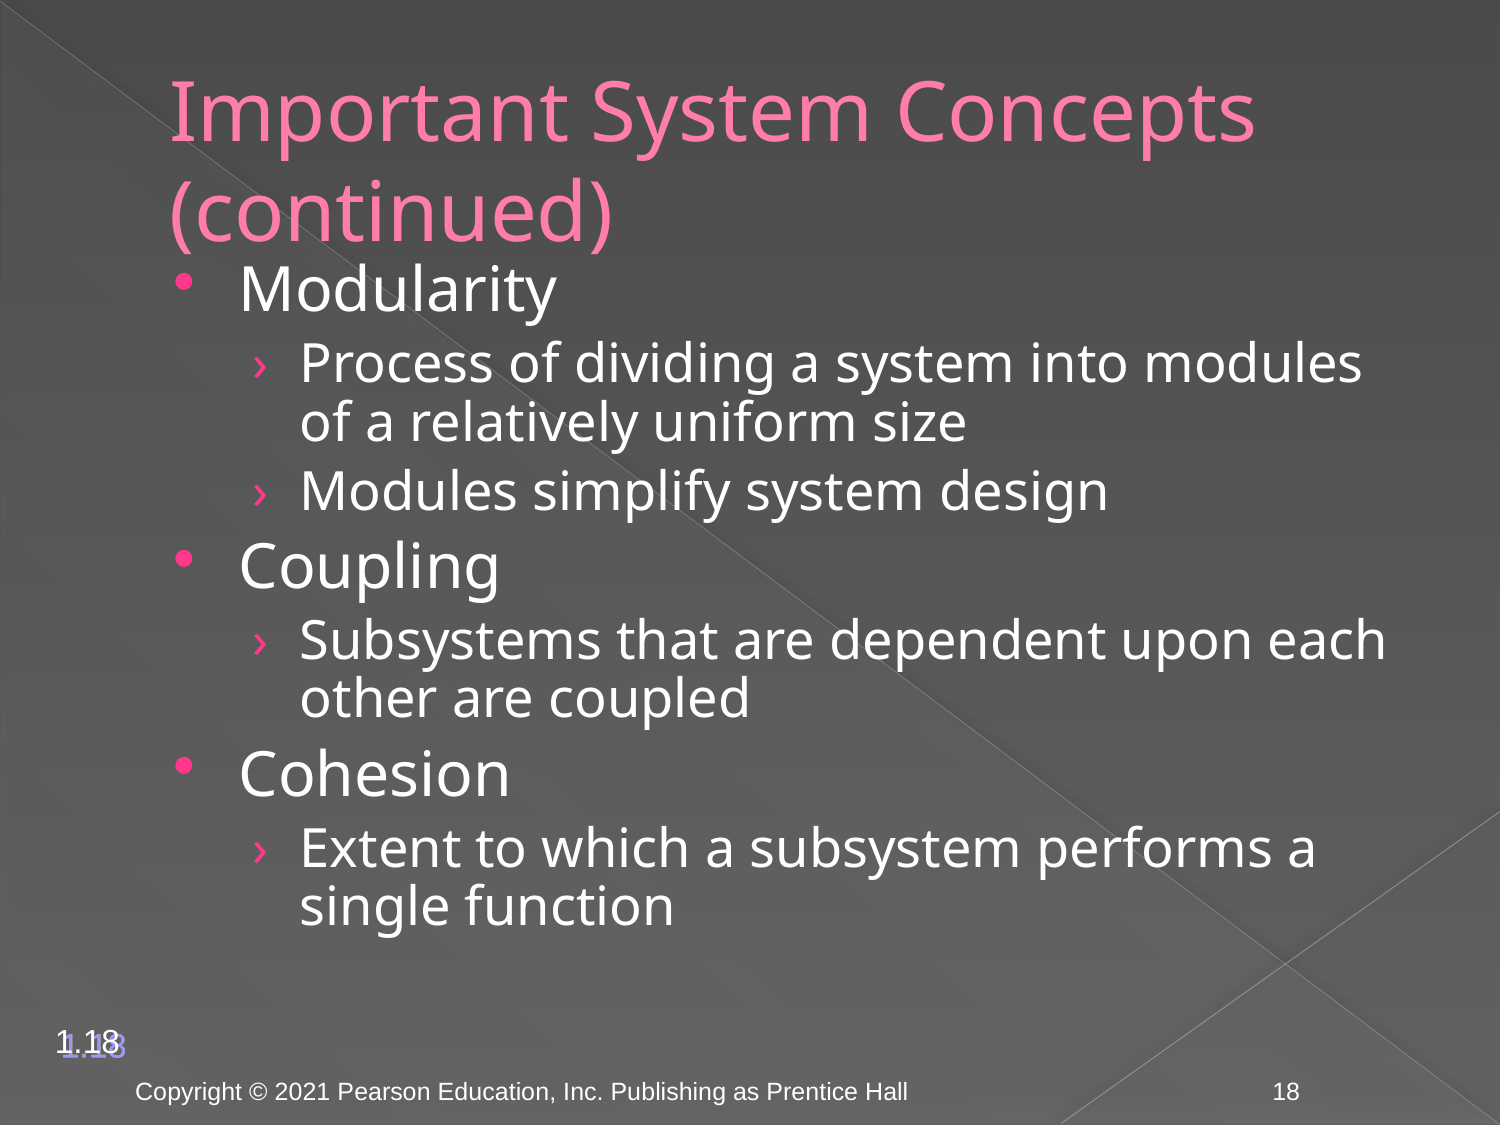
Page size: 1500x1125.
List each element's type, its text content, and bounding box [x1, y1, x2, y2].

slide_number 18 [1245, 1063, 1328, 1113]
title Important System Concepts (continued) [75, 43, 1425, 274]
footer Copyright © 2021 Pearson Education, Inc. Publishing as Prentice Hall [75, 1063, 925, 1113]
list Modularity Process of dividing a system into modules of a relatively uniform size Modules simplify system design Coupling Subsystems that are dependent upon each other are coupled Cohesion Extent to which a subsystem performs a single function [149, 249, 1426, 1013]
text_box 1.18 [37, 1012, 138, 1107]
